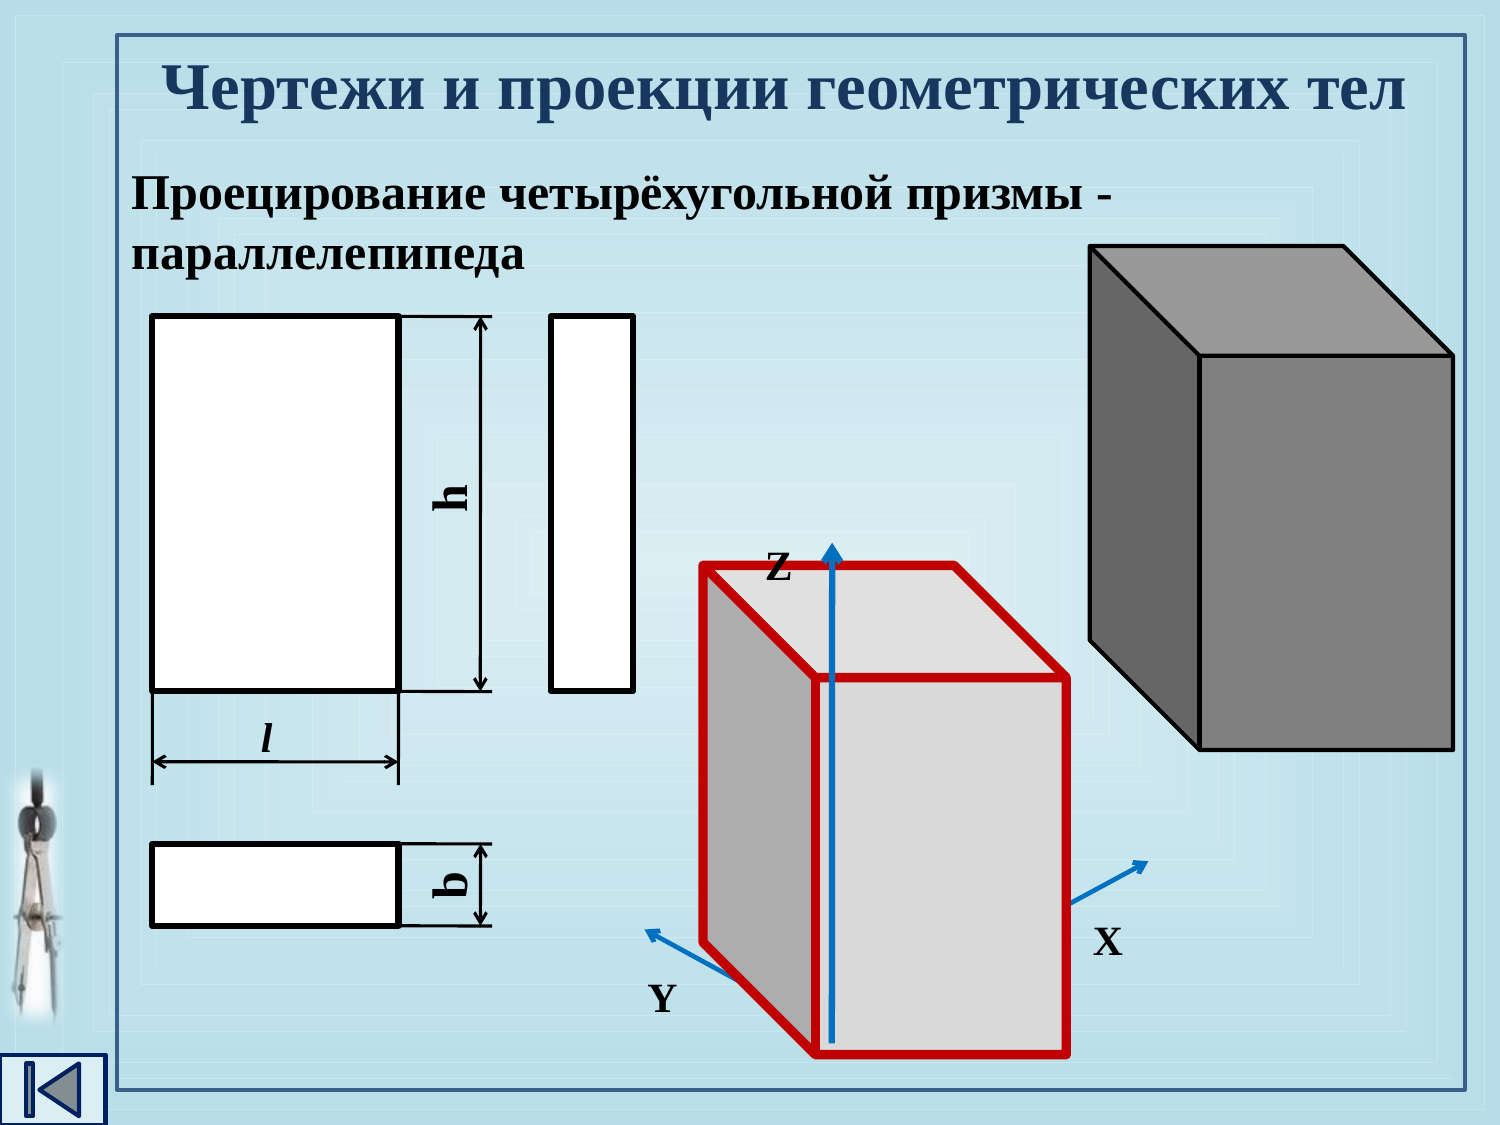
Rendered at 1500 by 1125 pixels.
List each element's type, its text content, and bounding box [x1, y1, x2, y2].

text_box [245, 530, 1149, 1055]
text_box [152, 316, 633, 927]
text_box [0, 1053, 108, 1125]
text_box [1087, 243, 1456, 753]
text_box [1097, 249, 1446, 353]
text_box Проецирование четырёхугольной призмы - параллелепипеда [117, 152, 1417, 288]
text_box Чертежи и проекции геометрических тел [117, 35, 1453, 130]
text_box [115, 33, 1467, 1092]
picture [0, 761, 72, 1034]
